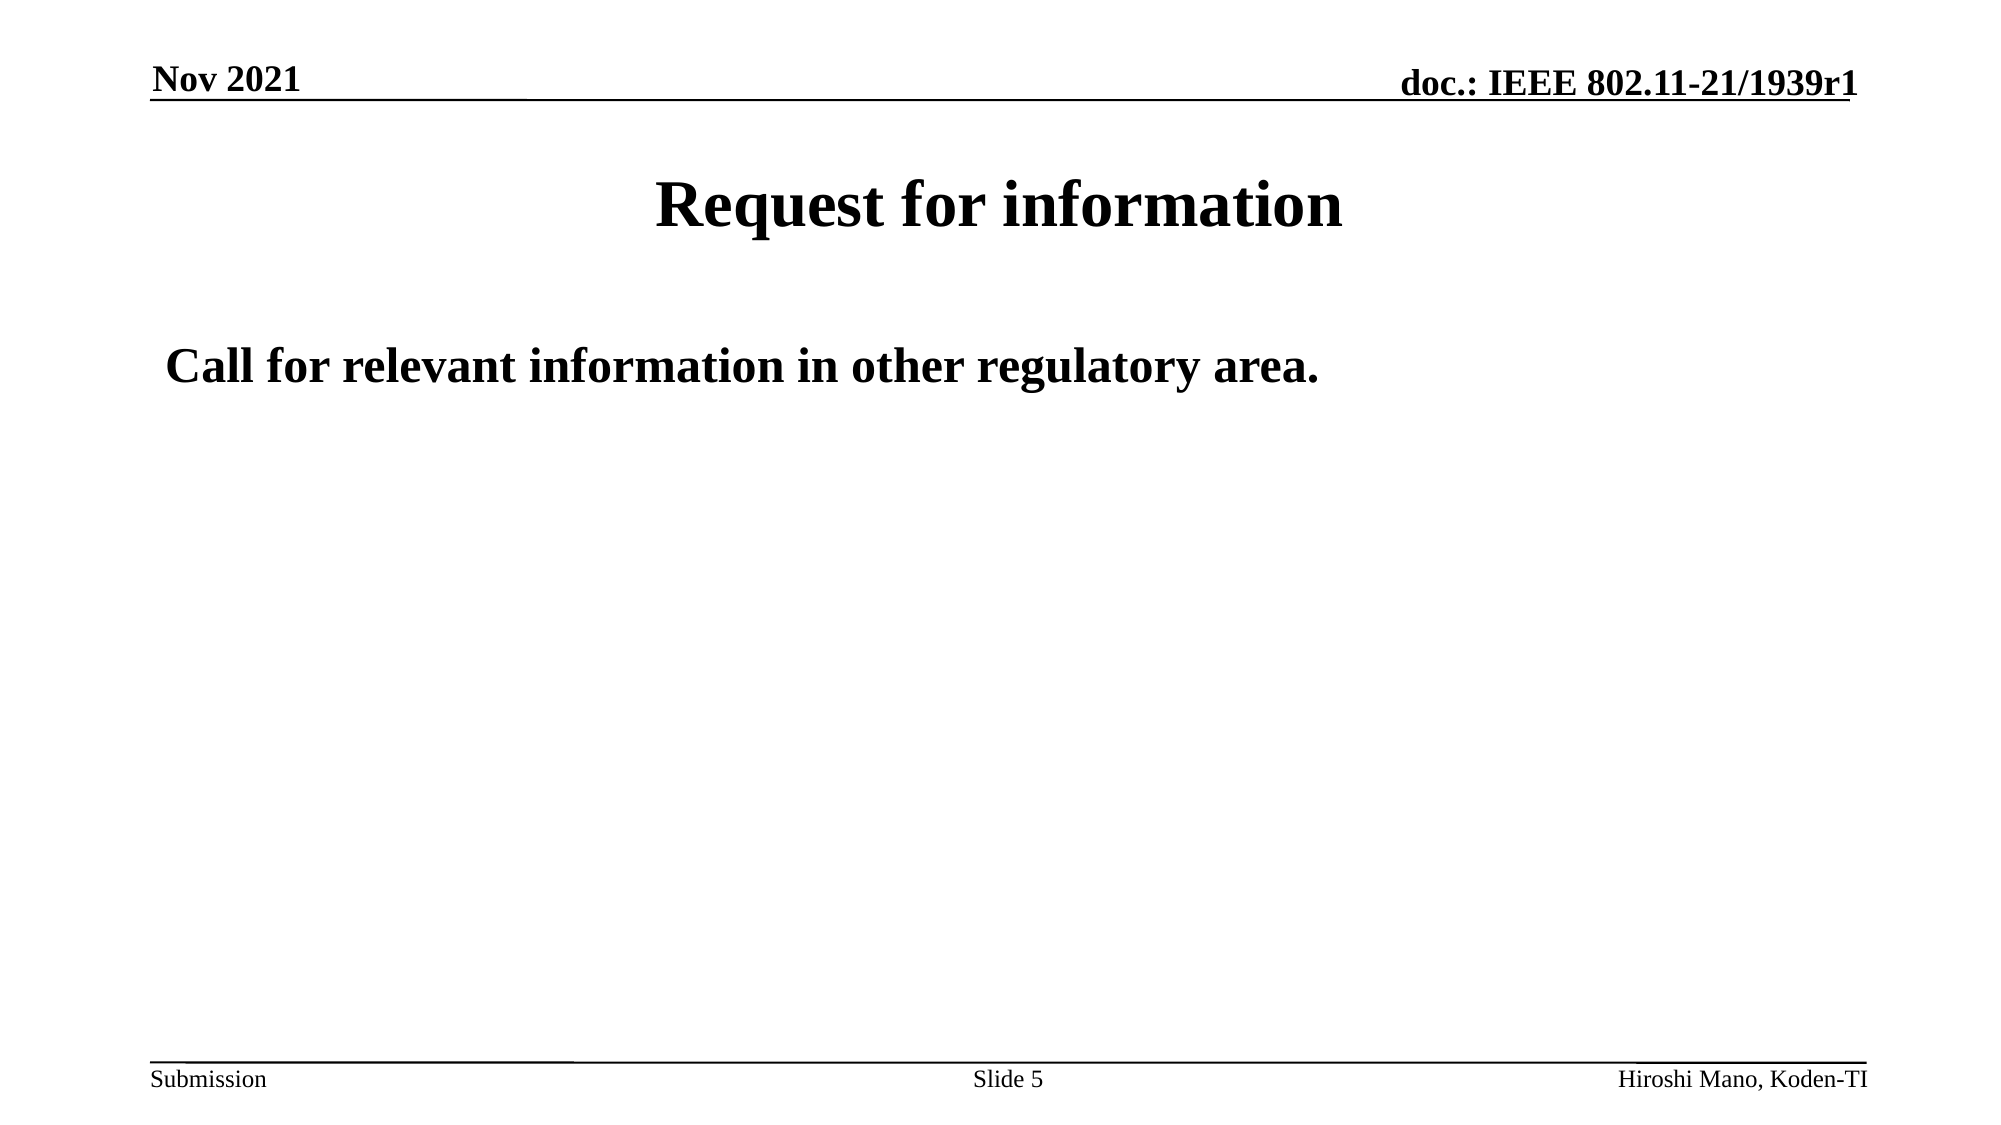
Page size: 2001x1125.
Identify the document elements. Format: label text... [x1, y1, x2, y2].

list Call for relevant information in other regulatory area. [149, 324, 1850, 1000]
footer Hiroshi Mano, Koden-TI [1171, 1061, 1869, 1093]
slide_number Slide 5 [950, 1061, 1067, 1123]
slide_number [152, 54, 563, 100]
title Request for information [149, 112, 1850, 288]
